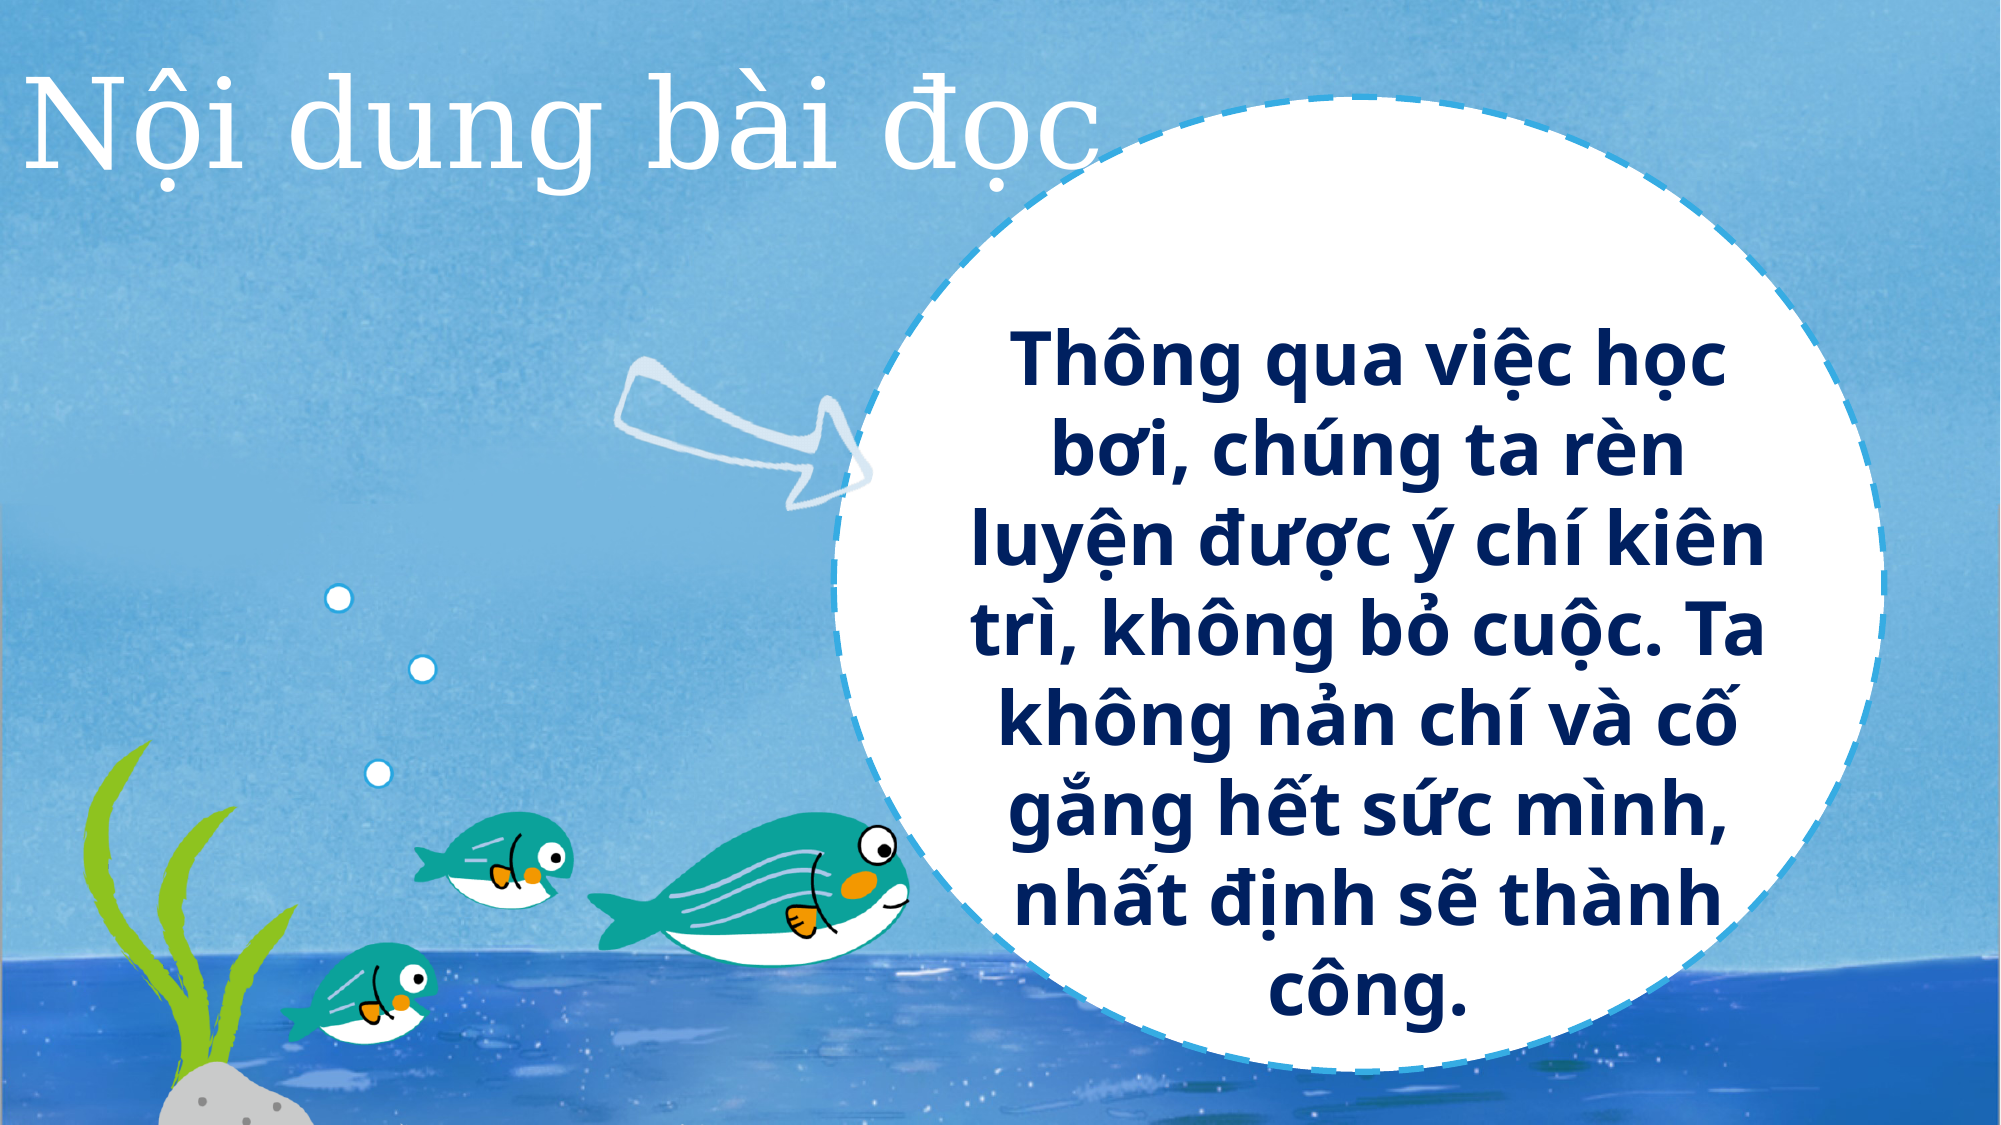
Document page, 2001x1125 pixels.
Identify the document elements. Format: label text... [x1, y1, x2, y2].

text_box Nội dung bài đọc [6, 36, 1121, 202]
picture [0, 0, 2001, 1125]
text_box Thông qua việc học bơi, chúng ta rèn luyện được ý chí kiên trì, không bỏ cuộc. Ta không nản chí và cố gắng hết sức mình, nhất định sẽ thành công. [936, 303, 1801, 1039]
text_box [1801, 318, 1886, 850]
text_box [832, 95, 1790, 583]
text_box [1166, 1039, 1552, 1073]
